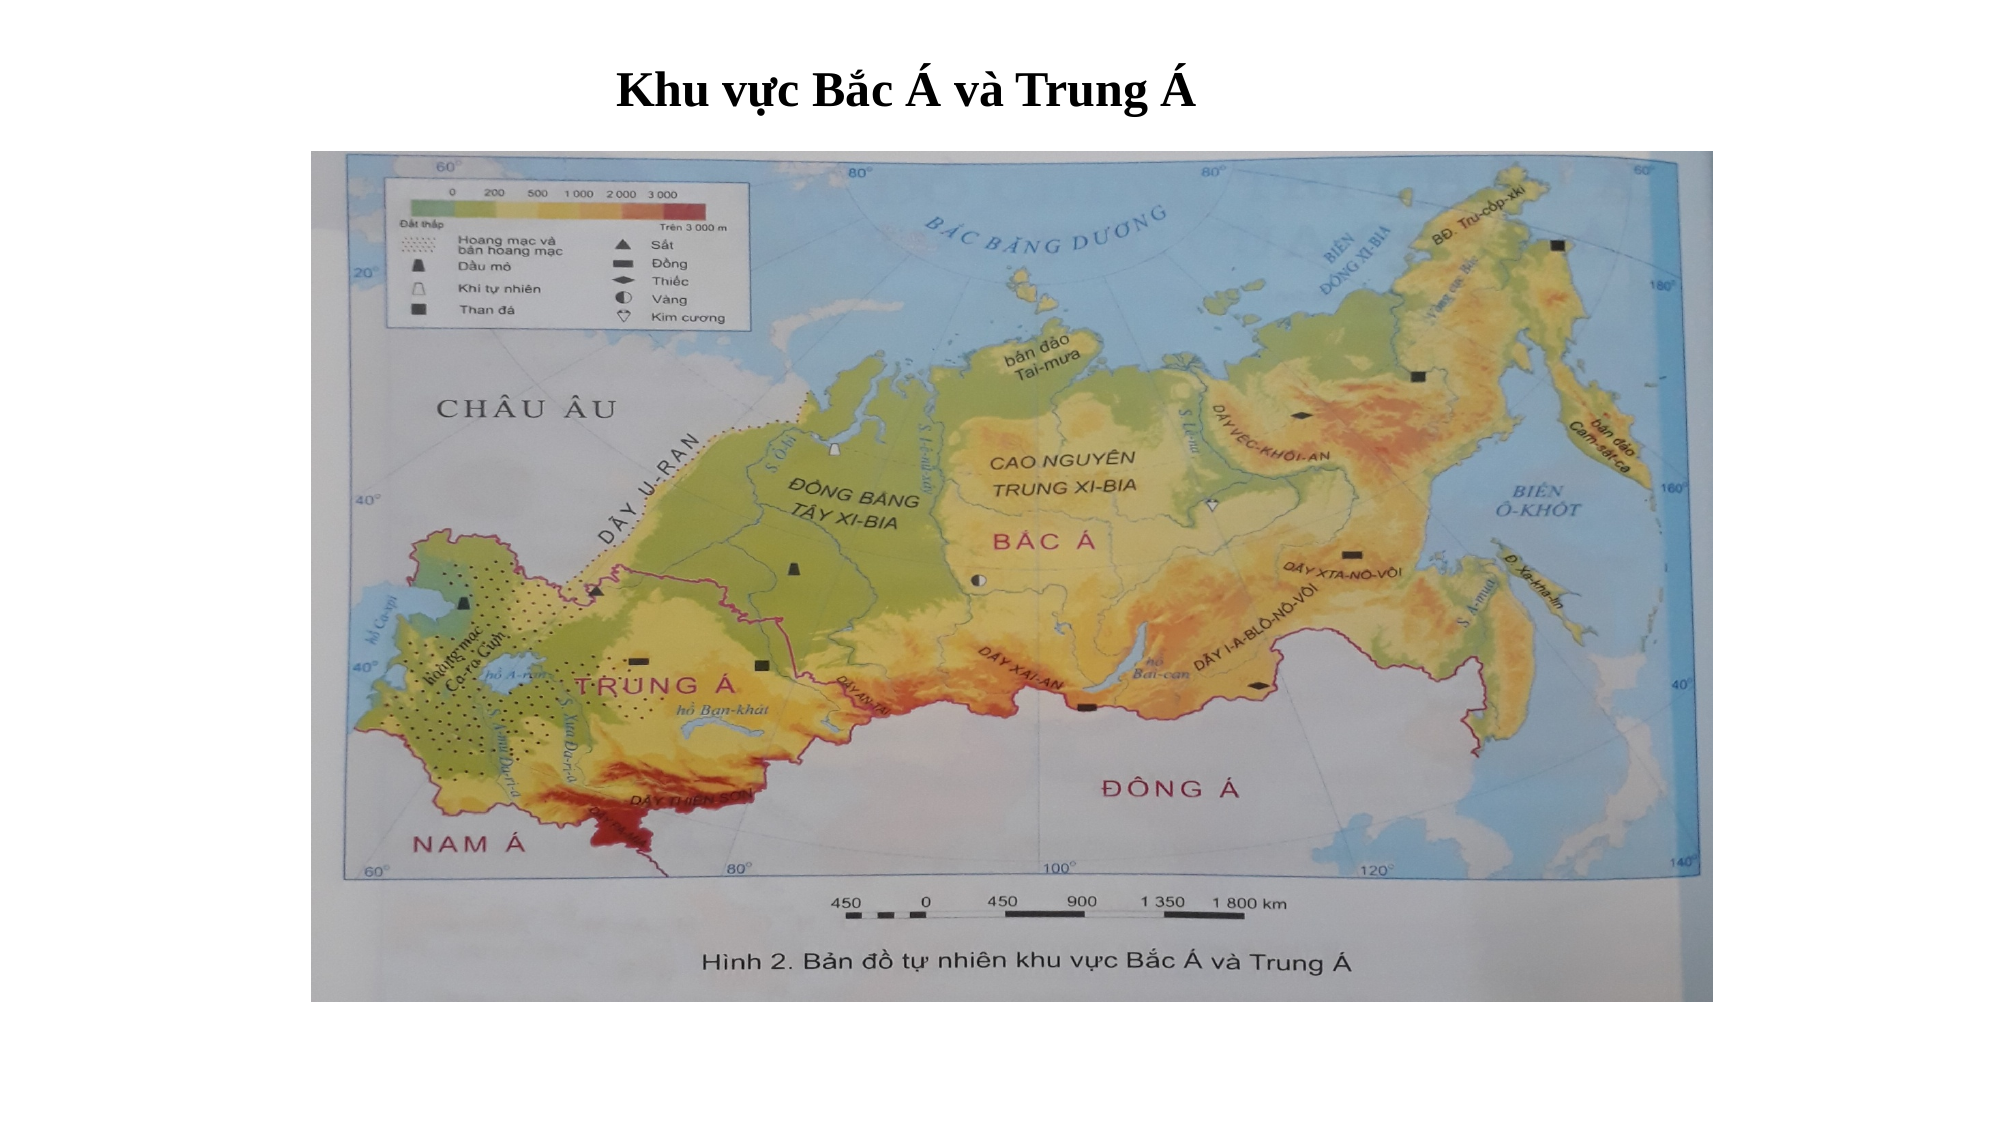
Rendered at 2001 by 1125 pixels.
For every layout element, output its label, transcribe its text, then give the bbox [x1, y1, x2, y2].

text_box Khu vực Bắc Á và Trung Á [440, 49, 1373, 124]
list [311, 151, 1713, 1002]
